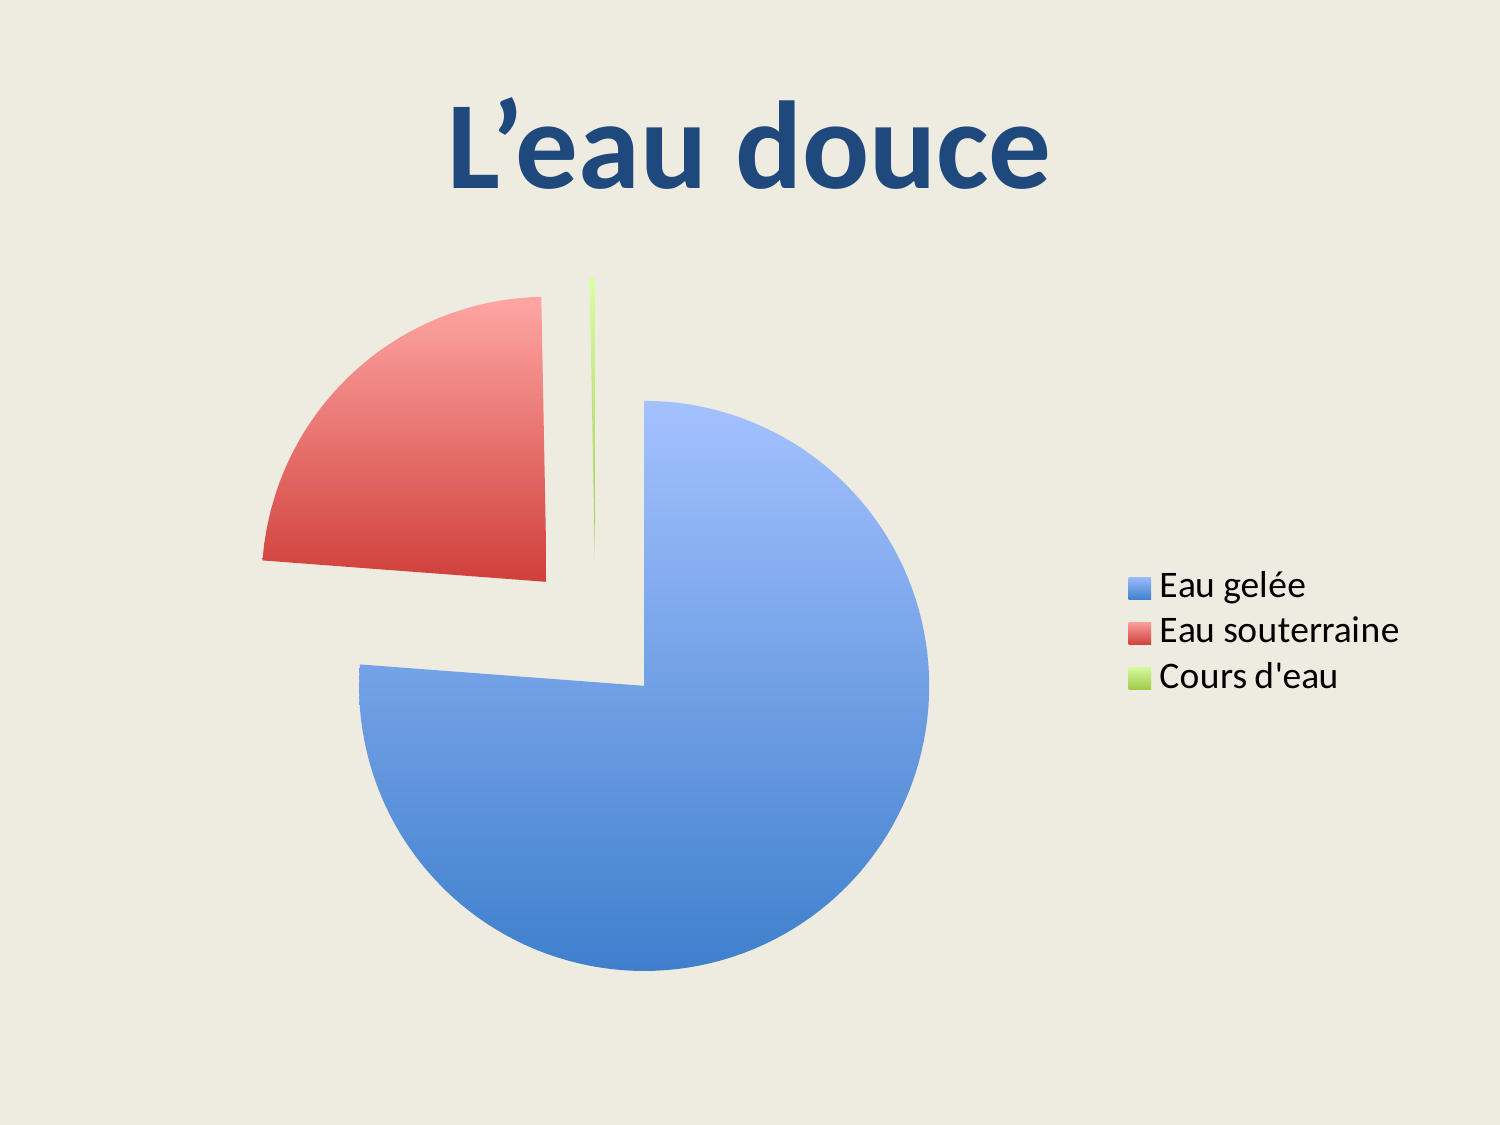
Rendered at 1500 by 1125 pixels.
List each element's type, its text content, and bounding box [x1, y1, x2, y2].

title L’eau douce [75, 45, 1425, 233]
chart [74, 262, 1426, 1006]
